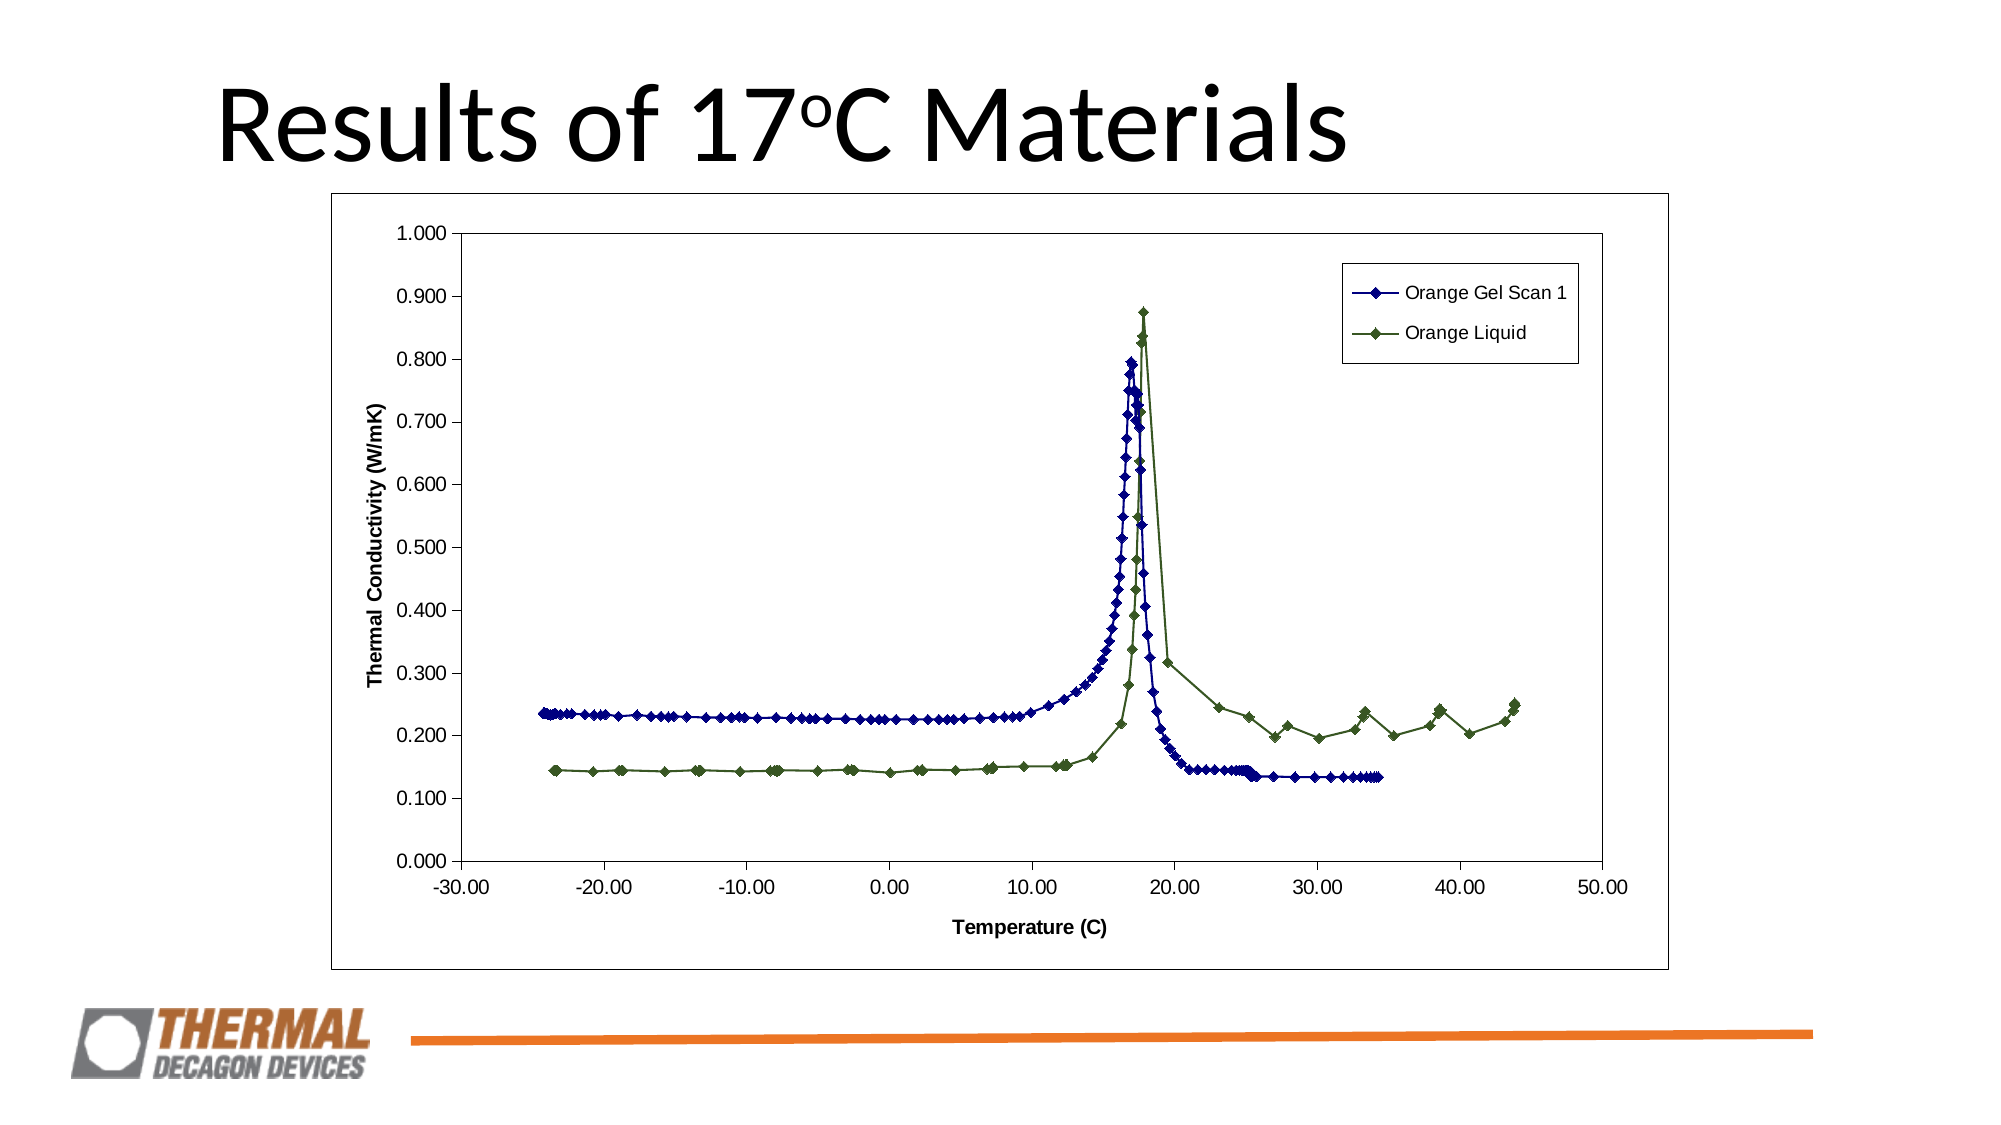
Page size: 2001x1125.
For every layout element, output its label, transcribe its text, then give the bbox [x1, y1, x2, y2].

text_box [410, 1034, 1813, 1041]
picture [71, 1008, 370, 1079]
chart [331, 192, 1669, 970]
text_box Results of 17oC Materials [200, 41, 1756, 191]
